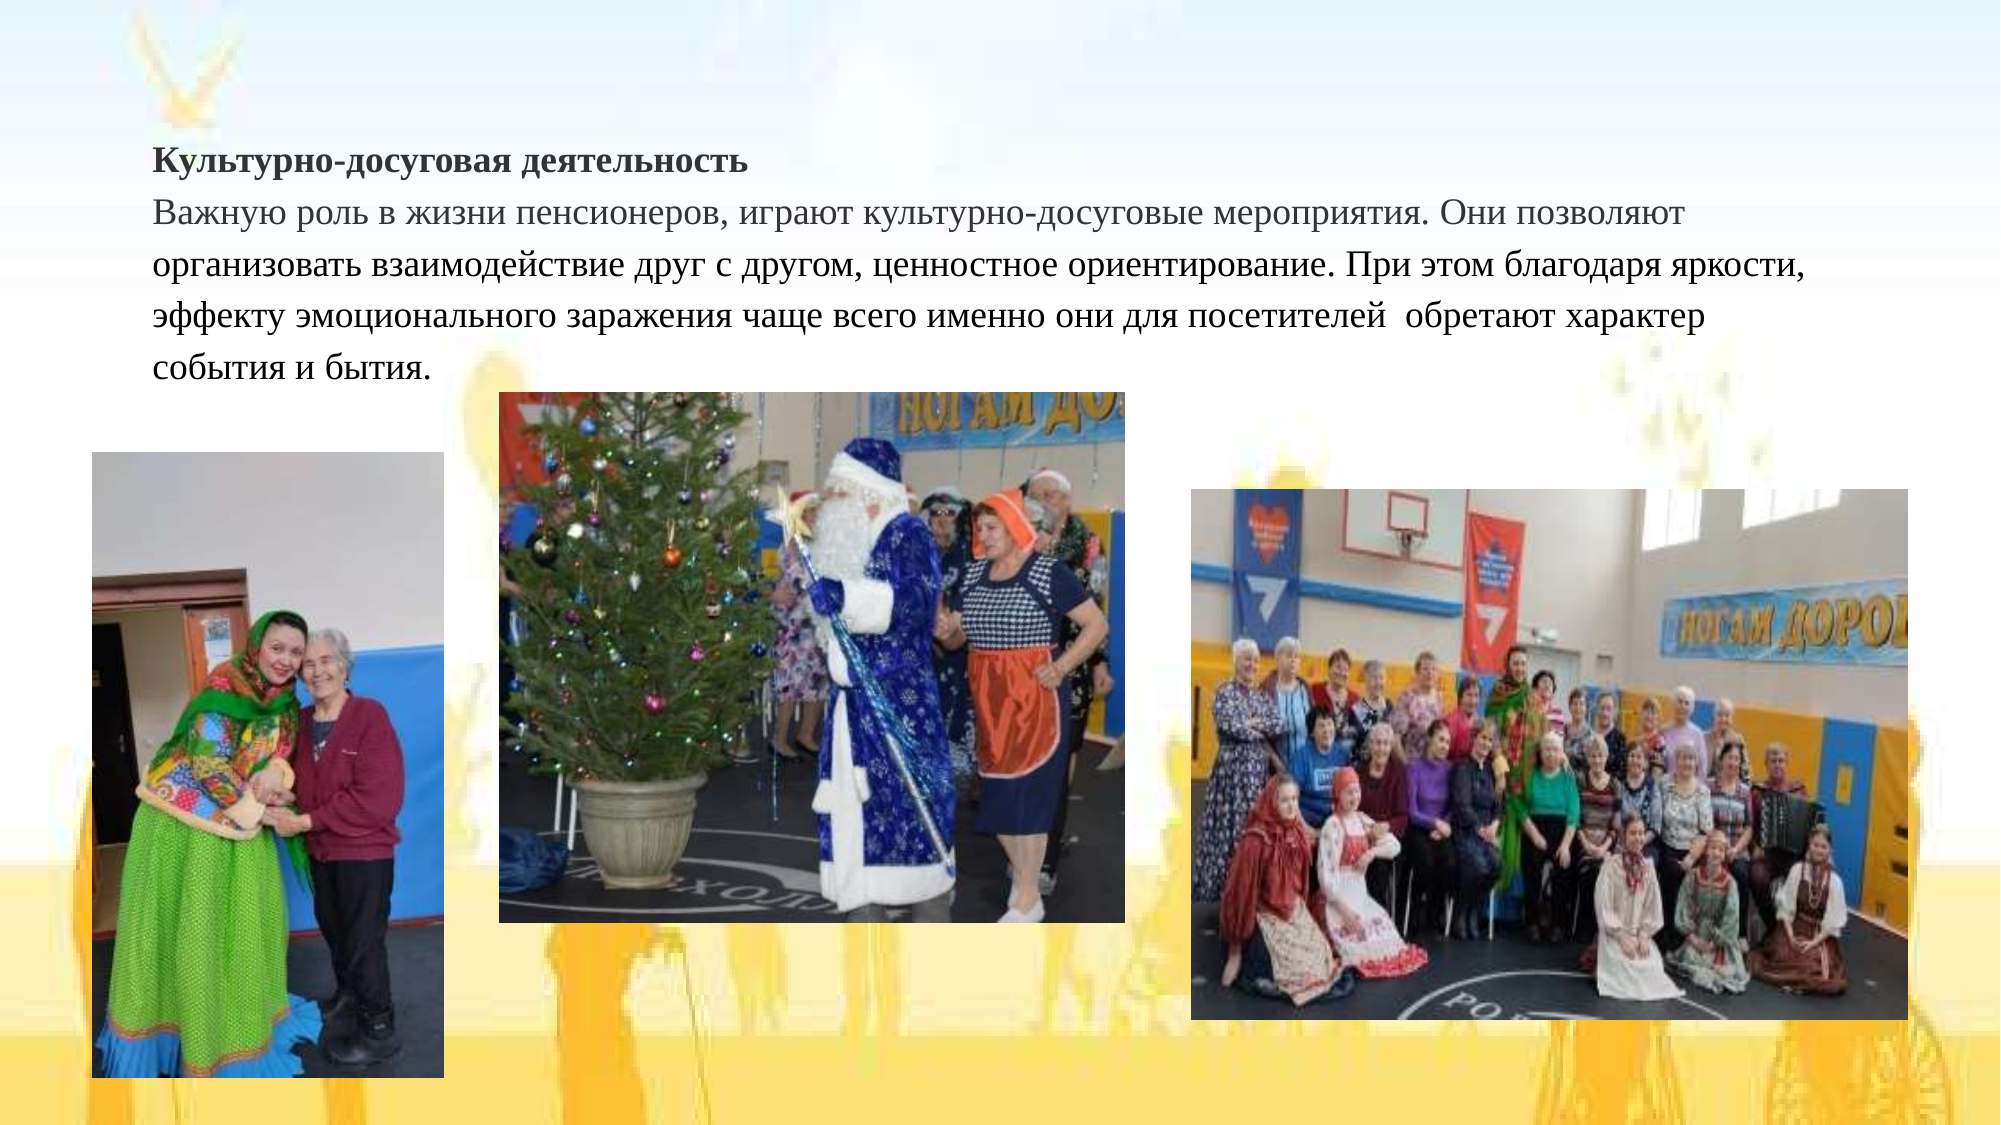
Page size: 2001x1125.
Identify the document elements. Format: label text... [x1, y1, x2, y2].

title Культурно-досуговая деятельность Важную роль в жизни пенсионеров, играют культурно-досуговые мероприятия. Они позволяют организовать взаимодействие друг с другом, ценностное ориентирование. При этом благодаря яркости, эффекту эмоционального заражения чаще всего именно они для посетителей обретают характер события и бытия. [137, 59, 1863, 501]
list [1191, 489, 1908, 1020]
picture [0, 0, 2001, 1125]
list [499, 392, 1125, 923]
